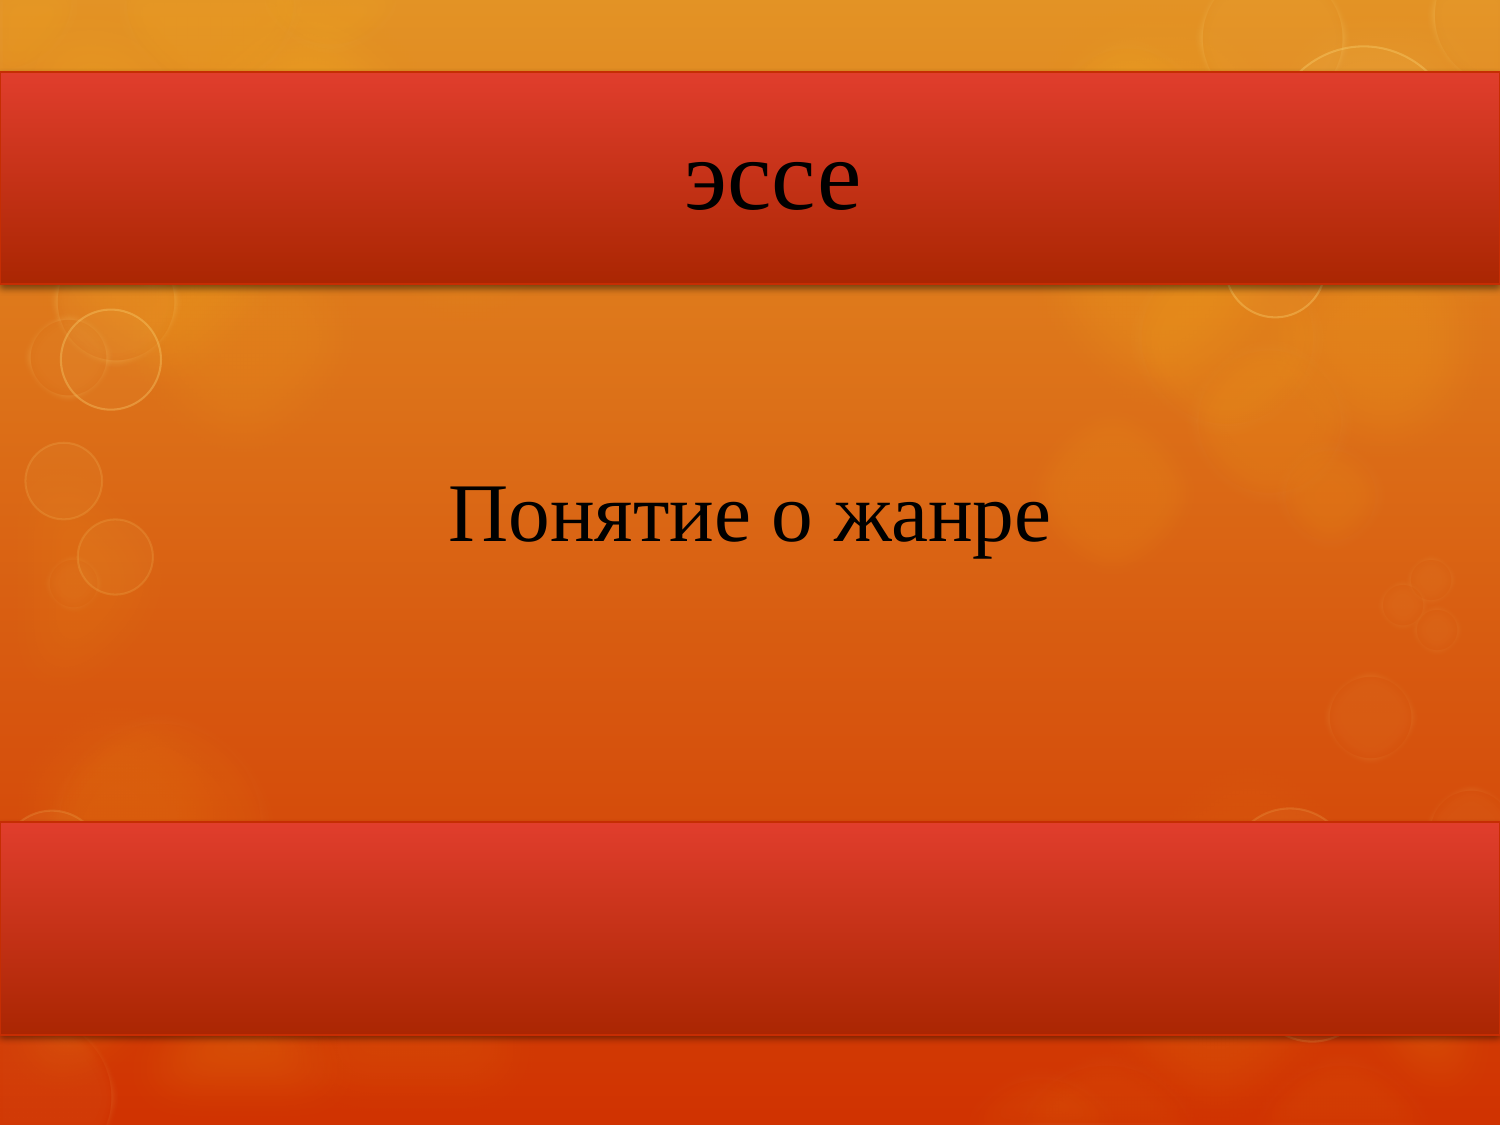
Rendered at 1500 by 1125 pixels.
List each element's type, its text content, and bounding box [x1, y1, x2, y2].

text_box эссе [259, 102, 1288, 237]
text_box [0, 821, 1500, 1036]
title Понятие о жанре [344, 432, 1157, 585]
text_box [0, 71, 1500, 285]
